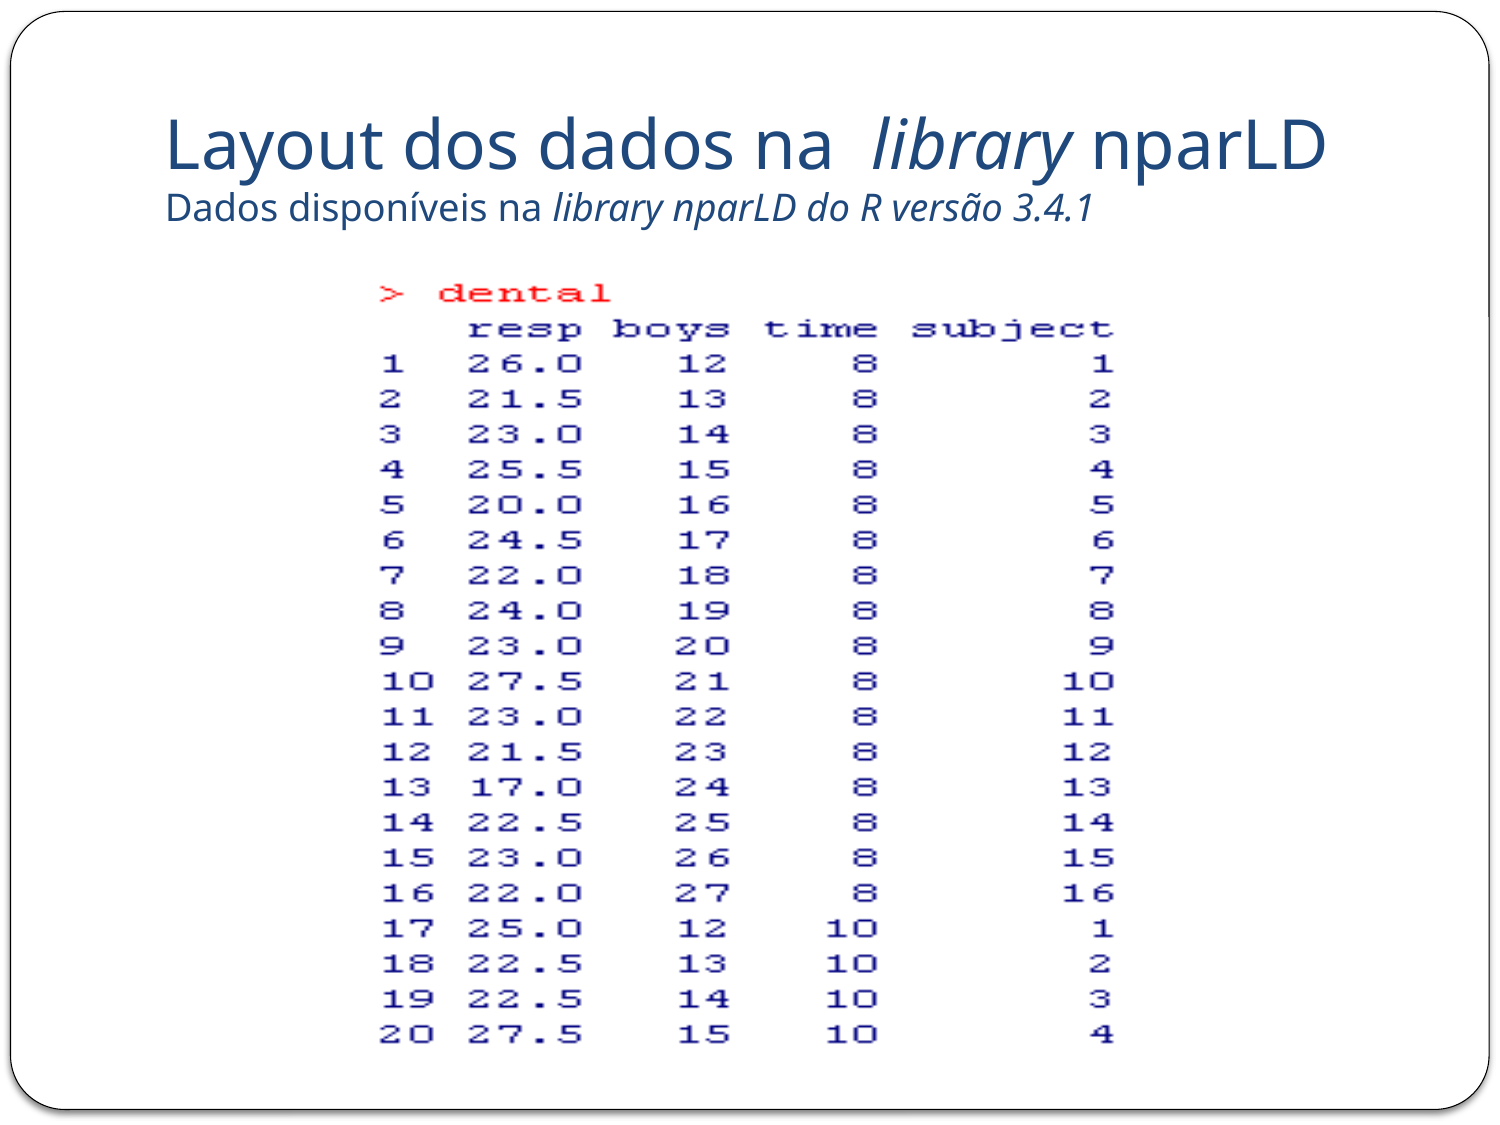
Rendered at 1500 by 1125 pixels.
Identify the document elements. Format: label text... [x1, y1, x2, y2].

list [371, 266, 1140, 1059]
title Layout dos dados na library nparLD Dados disponíveis na library nparLD do R versão 3.4.1 [150, 45, 1425, 244]
